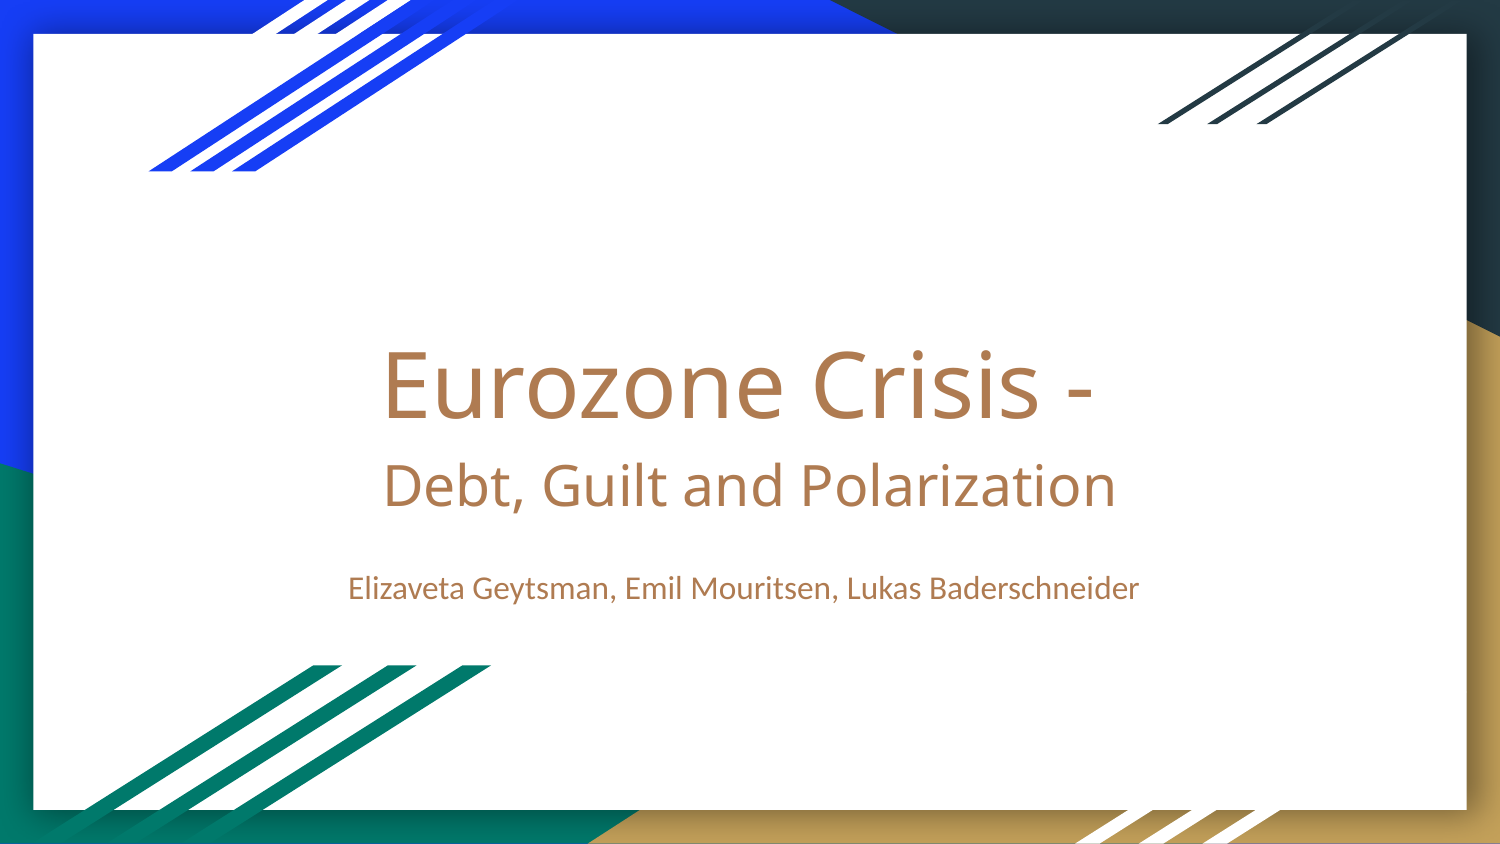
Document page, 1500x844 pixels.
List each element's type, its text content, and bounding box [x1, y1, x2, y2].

subtitle Elizaveta Geytsman, Emil Mouritsen, Lukas Baderschneider [304, 559, 1185, 646]
title Eurozone Crisis - Debt, Guilt and Polarization [275, 303, 1225, 541]
